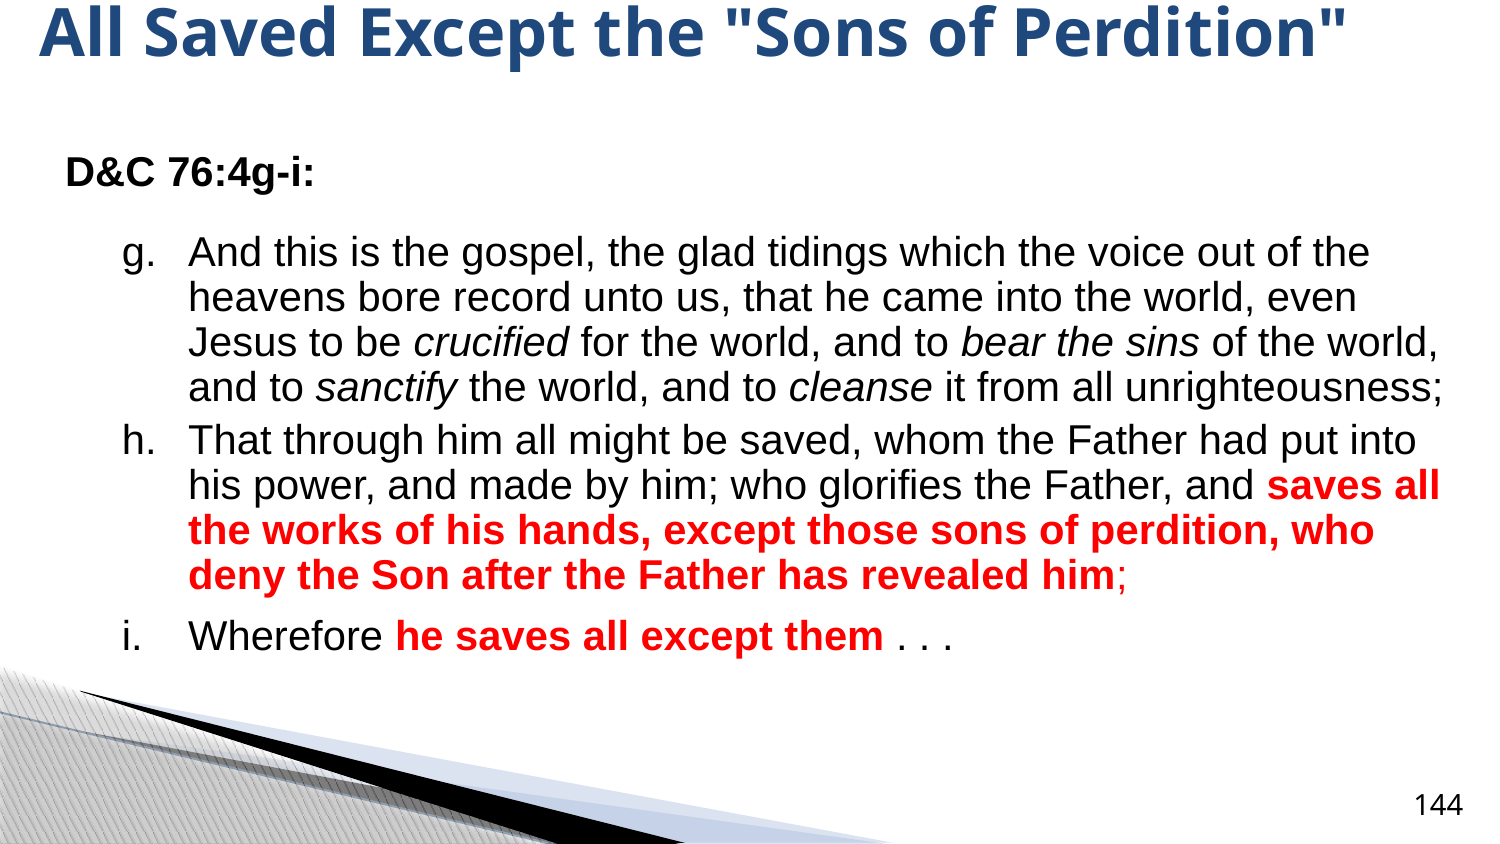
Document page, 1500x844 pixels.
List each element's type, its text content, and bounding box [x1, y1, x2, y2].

slide_number 144 [1362, 784, 1479, 834]
picture [257, 748, 269, 752]
title All Saved Except the "Sons of Perdition" [24, 0, 1500, 117]
picture [279, 755, 291, 759]
picture [104, 735, 558, 844]
picture [320, 768, 338, 774]
picture [342, 775, 360, 781]
list D&C 76:4g-i: g. And this is the gospel, the glad tidings which the voice out of the heavens bore record unto us, that he came into the world, even Jesus to be crucified for the world, and to bear the sins of the world, and to sanctify the world, and to cleanse it from all unrighteousness; h. That through him all might be saved, whom the Father had put into his power, and made by him; who glorifies the Father, and saves all the works of his hands, except those sons of perdition, who deny the Son after the Father has revealed him; i. Wherefore he saves all except them . . . [50, 117, 1475, 722]
picture [298, 761, 316, 767]
